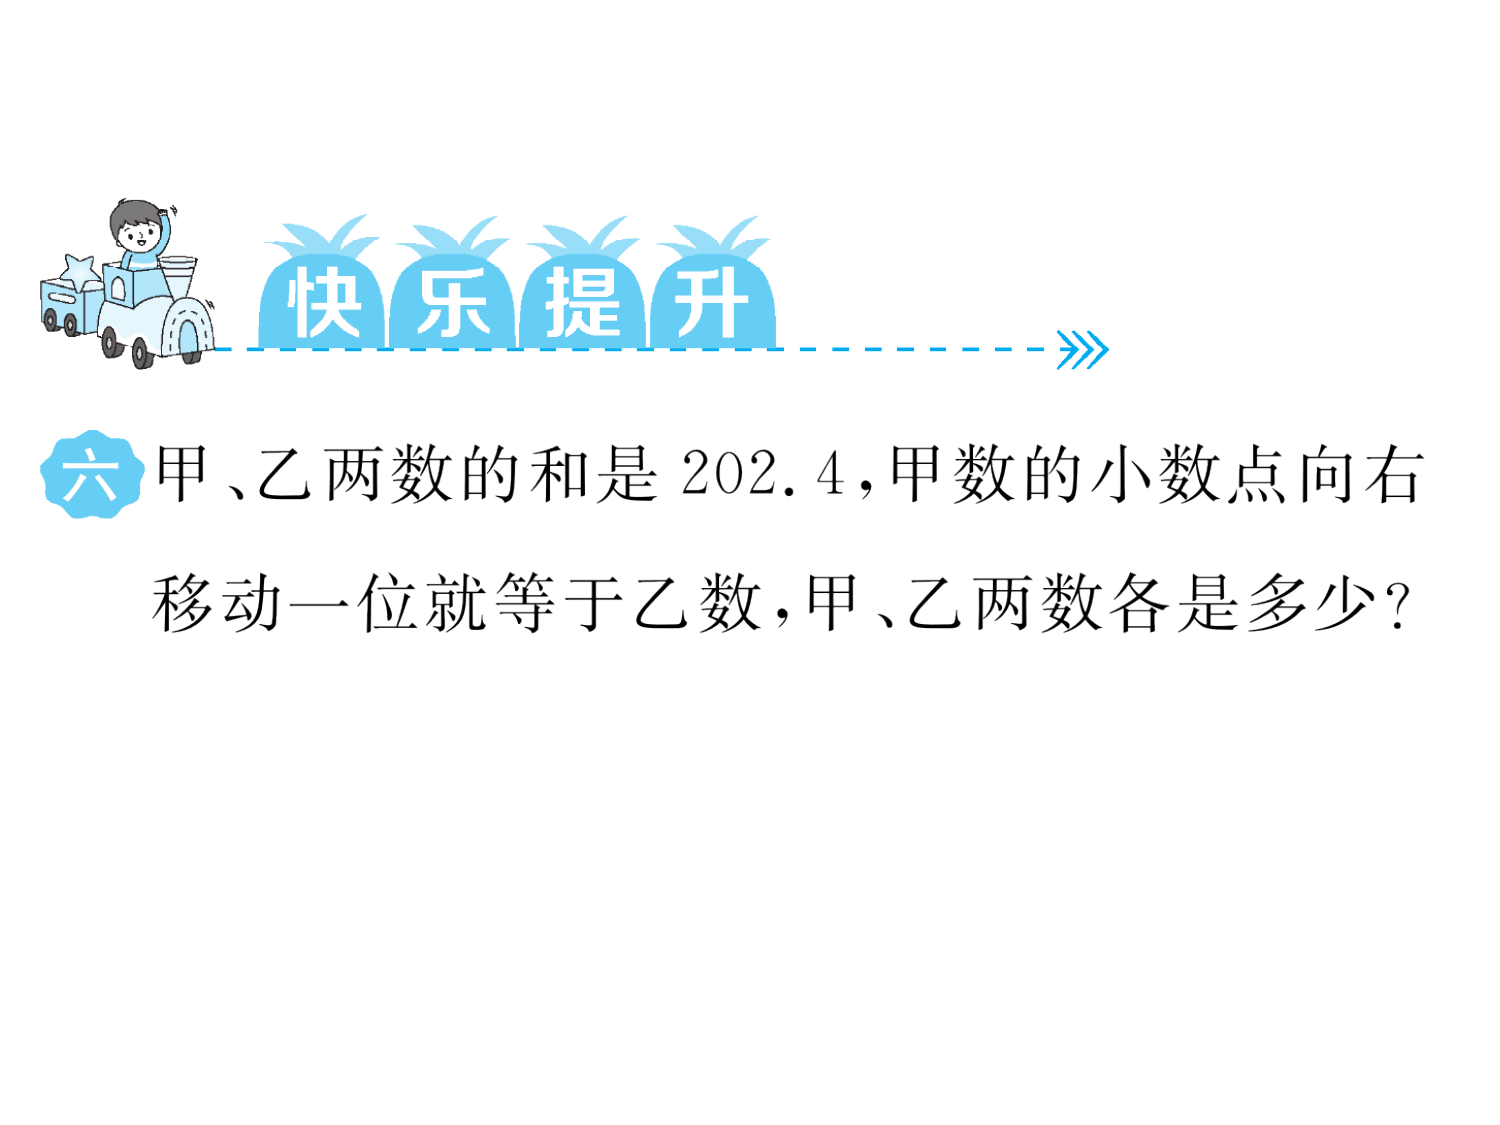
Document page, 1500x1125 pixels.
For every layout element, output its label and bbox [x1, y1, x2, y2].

picture [35, 177, 1453, 1007]
